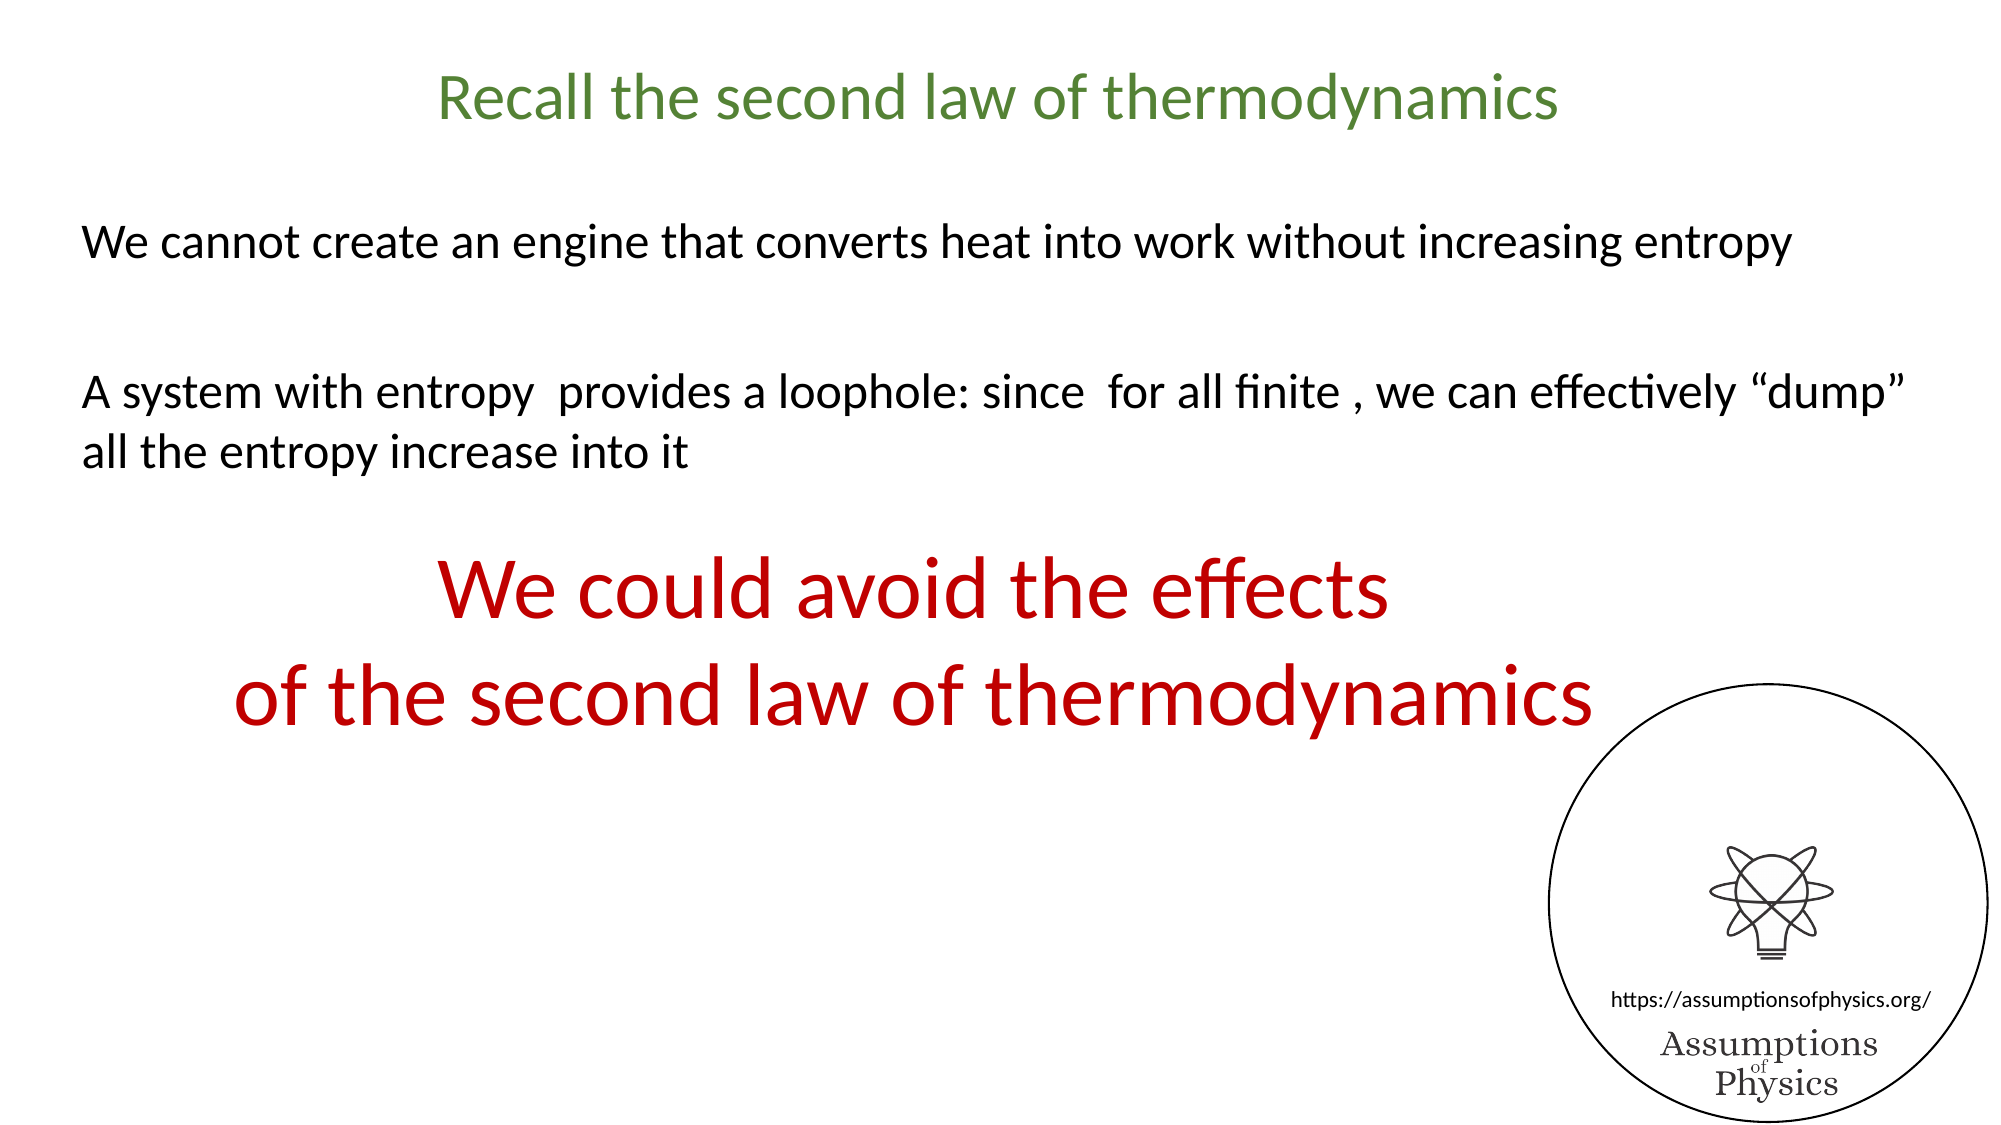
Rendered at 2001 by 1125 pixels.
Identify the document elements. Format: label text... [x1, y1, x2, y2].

picture [1660, 1029, 1877, 1103]
text_box We could avoid the effects of the second law of thermodynamics [66, 522, 1762, 751]
picture [1709, 846, 1834, 960]
text_box Recall the second law of thermodynamics [123, 45, 1874, 141]
text_box We cannot create an engine that converts heat into work without increasing entropy [66, 201, 1934, 277]
